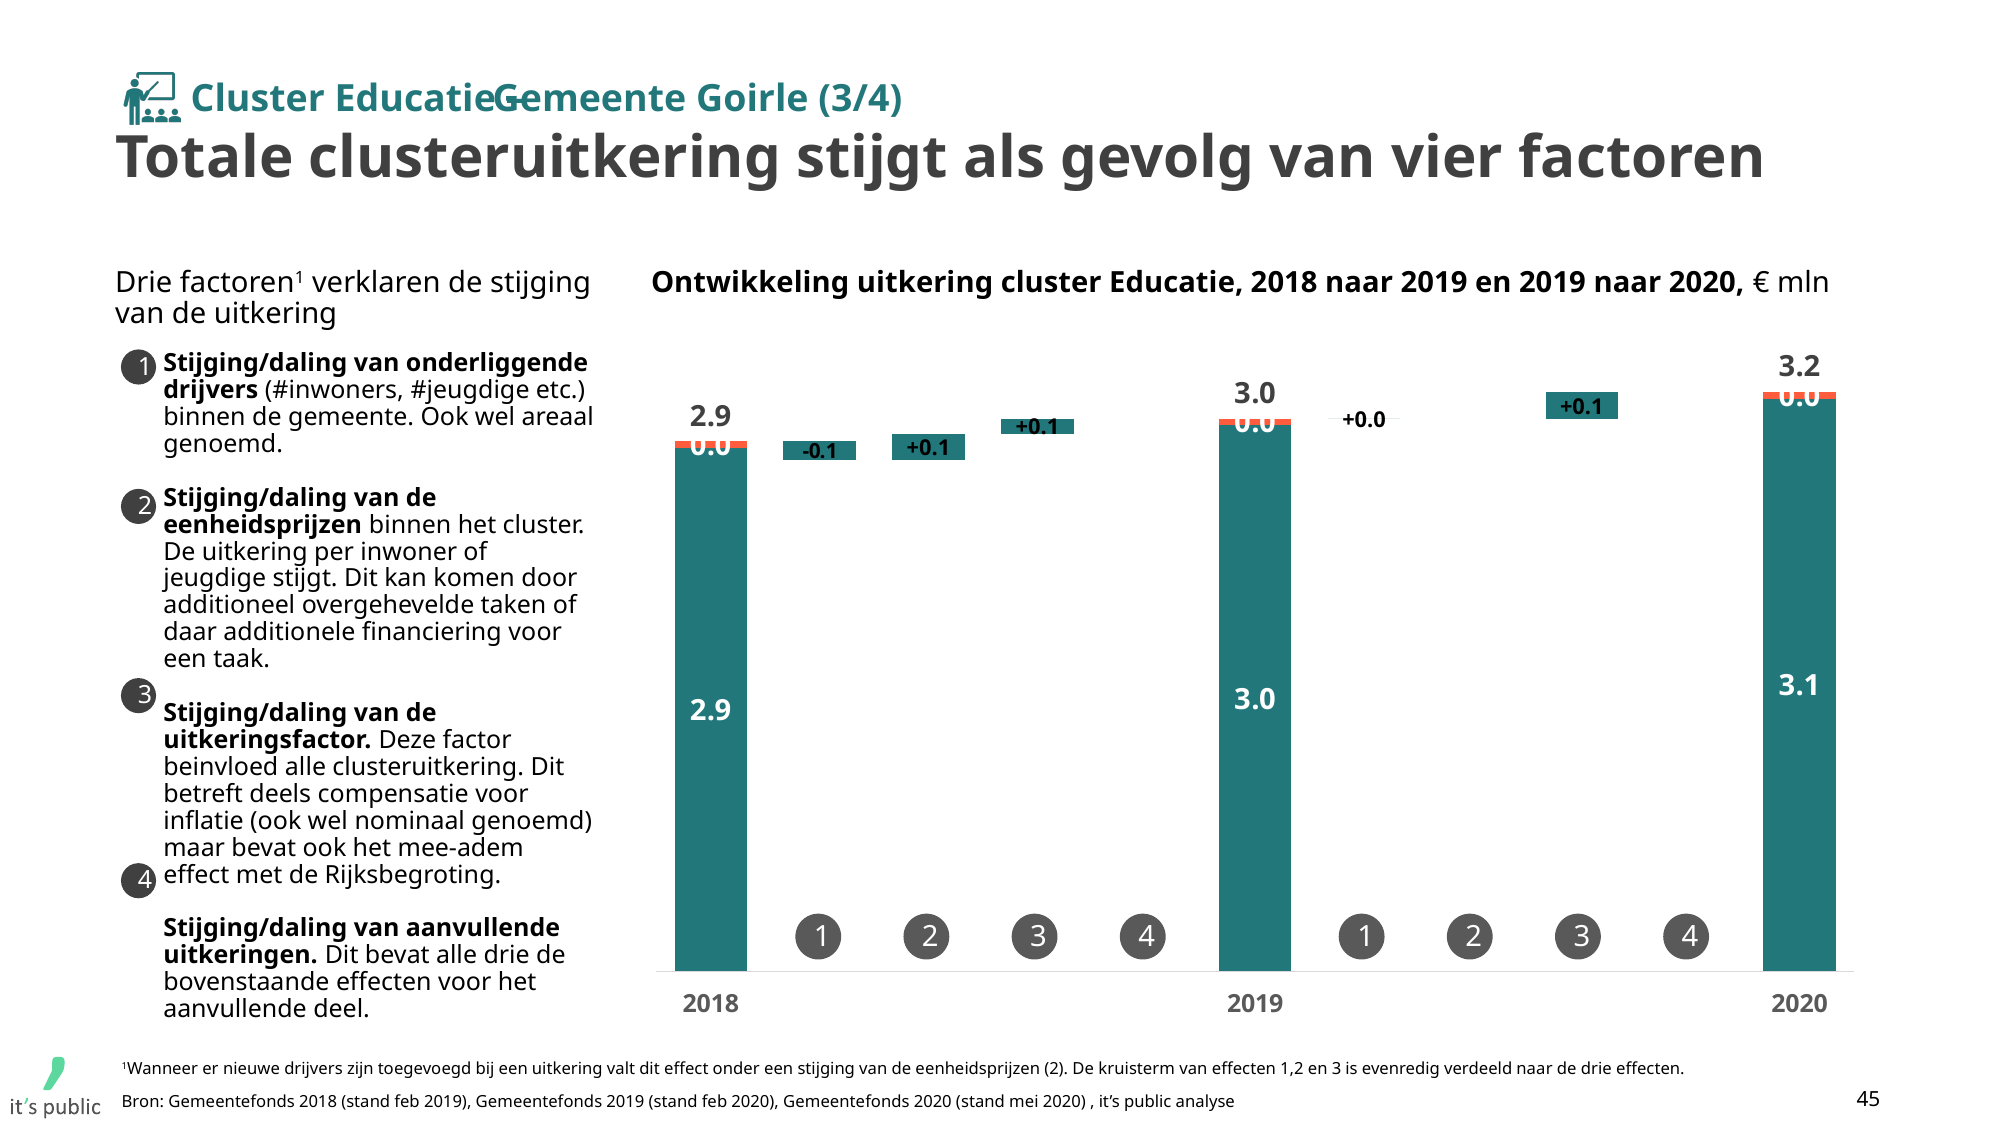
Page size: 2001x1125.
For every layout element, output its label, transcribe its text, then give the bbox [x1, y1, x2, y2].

text_box Gemeente Goirle (3/4) [486, 70, 2000, 126]
list Ontwikkeling uitkering cluster Educatie, 2018 naar 2019 en 2019 naar 2020, € mln [645, 261, 1893, 302]
text_box Bron: Gemeentefonds 2018 (stand feb 2019), Gemeentefonds 2019 (stand feb 2020), Gemeentefonds 2020 (stand mei 2020) , it’s public analyse [115, 1087, 1724, 1115]
text_box 4 [120, 863, 157, 899]
list Drie factoren1 verklaren de stijging van de uitkering [109, 261, 622, 344]
chart [631, 315, 1880, 1036]
text_box Totale clusteruitkering stijgt als gevolg van vier factoren [109, 115, 1892, 197]
slide_number 45 [1724, 1085, 1892, 1113]
picture [120, 65, 186, 131]
list 1Wanneer er nieuwe drijvers zijn toegevoegd bij een uitkering valt dit effect onder een stijging van de eenheidsprijzen (2). De kruisterm van effecten 1,2 en 3 is evenredig verdeeld naar de drie effecten. [115, 1054, 1724, 1081]
text_box Cluster Educatie – [188, 70, 486, 126]
text_box 3 [120, 678, 157, 714]
text_box Stijging/daling van onderliggende drijvers (#inwoners, #jeugdige etc.) binnen de gemeente. Ook wel areaal genoemd. Stijging/daling van de eenheidsprijzen binnen het cluster. De uitkering per inwoner of jeugdige stijgt. Dit kan komen door additioneel overgehevelde taken of daar additionele financiering voor een taak. Stijging/daling van de uitkeringsfactor. Deze factor beinvloed alle clusteruitkering. Dit betreft deels compensatie voor inflatie (ook wel nominaal genoemd) maar bevat ook het mee-adem effect met de Rijksbegroting. Stijging/daling van aanvullende uitkeringen. Dit bevat alle drie de bovenstaande effecten voor het aanvullende deel. [157, 344, 602, 832]
text_box 1 [120, 349, 157, 385]
text_box 2 [120, 488, 157, 524]
